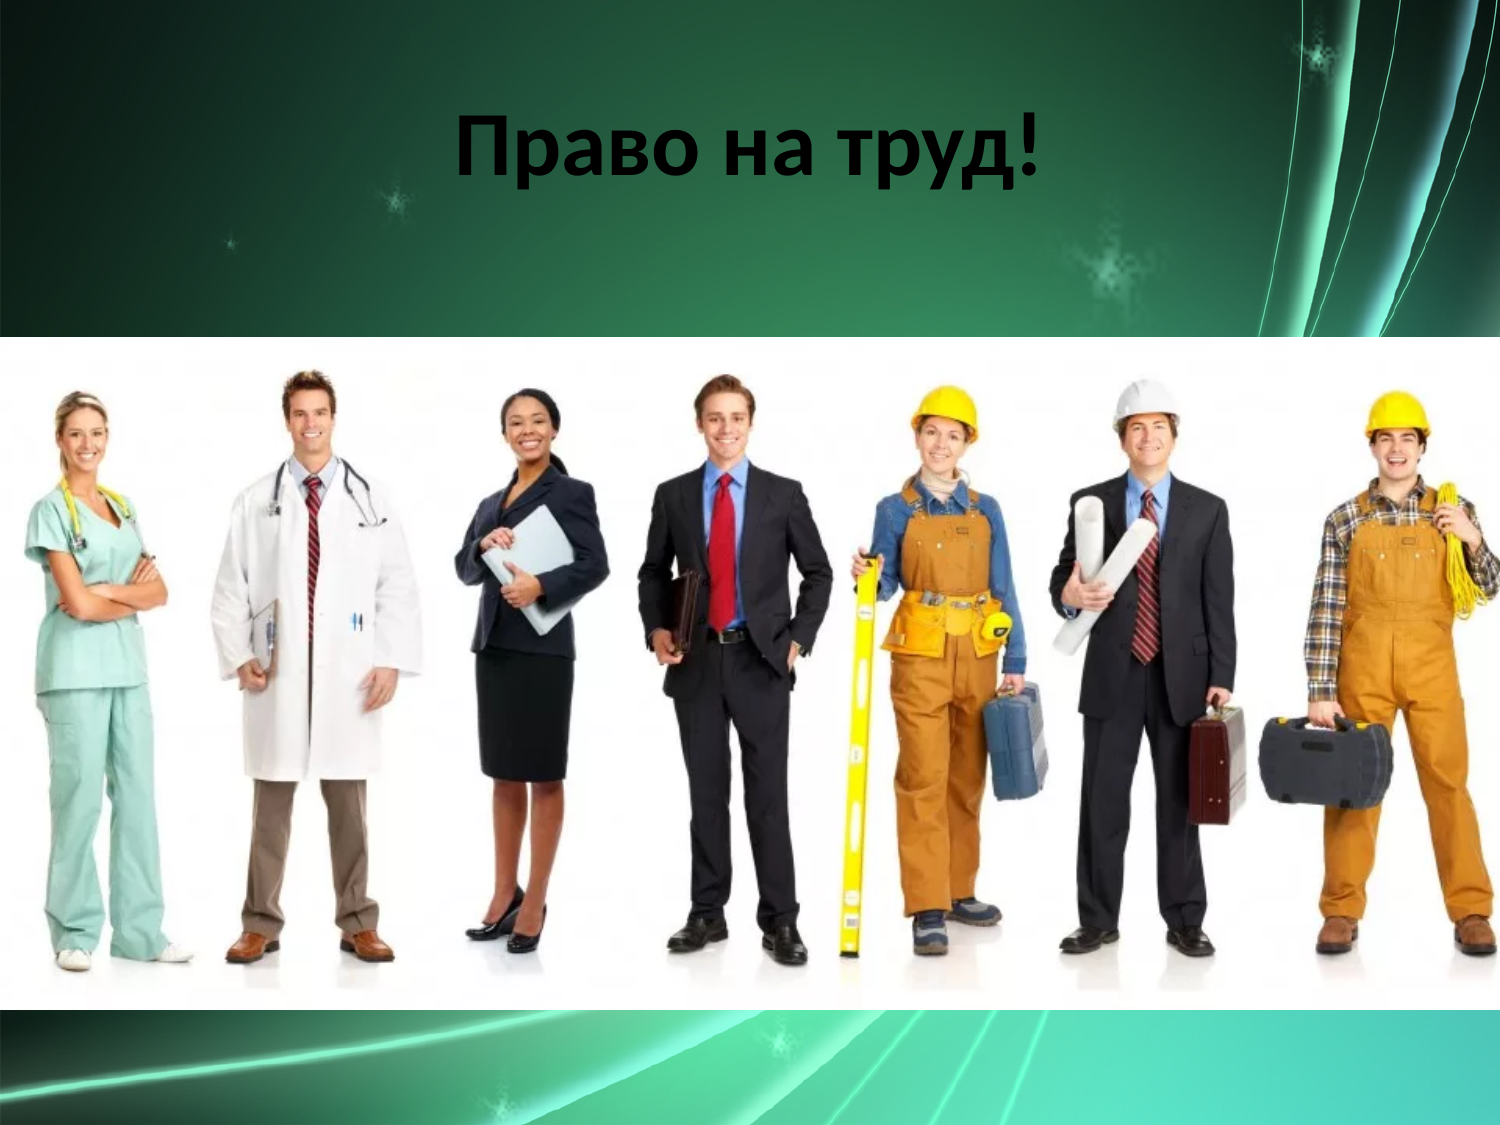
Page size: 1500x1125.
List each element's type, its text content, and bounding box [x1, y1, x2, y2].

picture [0, 0, 1500, 1125]
title Право на труд! [75, 45, 1425, 233]
